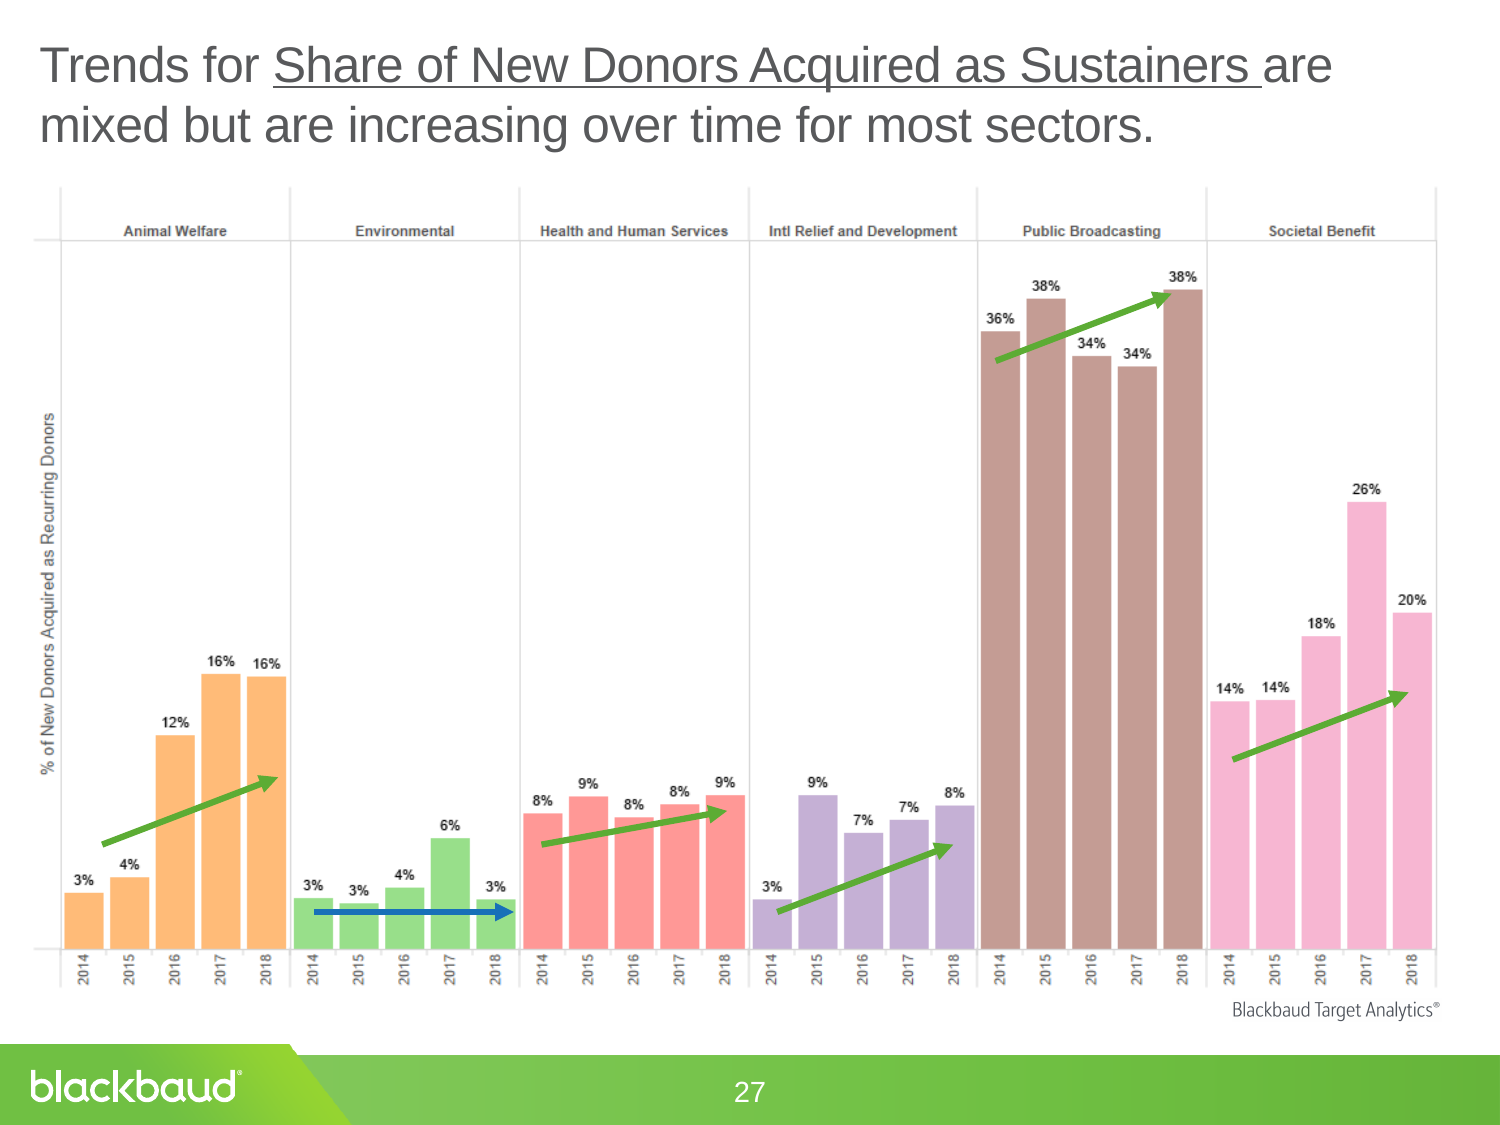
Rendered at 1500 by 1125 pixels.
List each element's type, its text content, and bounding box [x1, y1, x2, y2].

slide_number 27 [687, 1060, 813, 1121]
title Trends for Share of New Donors Acquired as Sustainers are mixed but are increasing over time for most sectors. [39, 8, 1461, 153]
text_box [1232, 692, 1409, 760]
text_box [541, 810, 728, 845]
picture [18, 183, 1453, 1022]
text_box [995, 293, 1172, 362]
picture [0, 1044, 1500, 1125]
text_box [776, 844, 954, 913]
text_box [101, 776, 279, 845]
